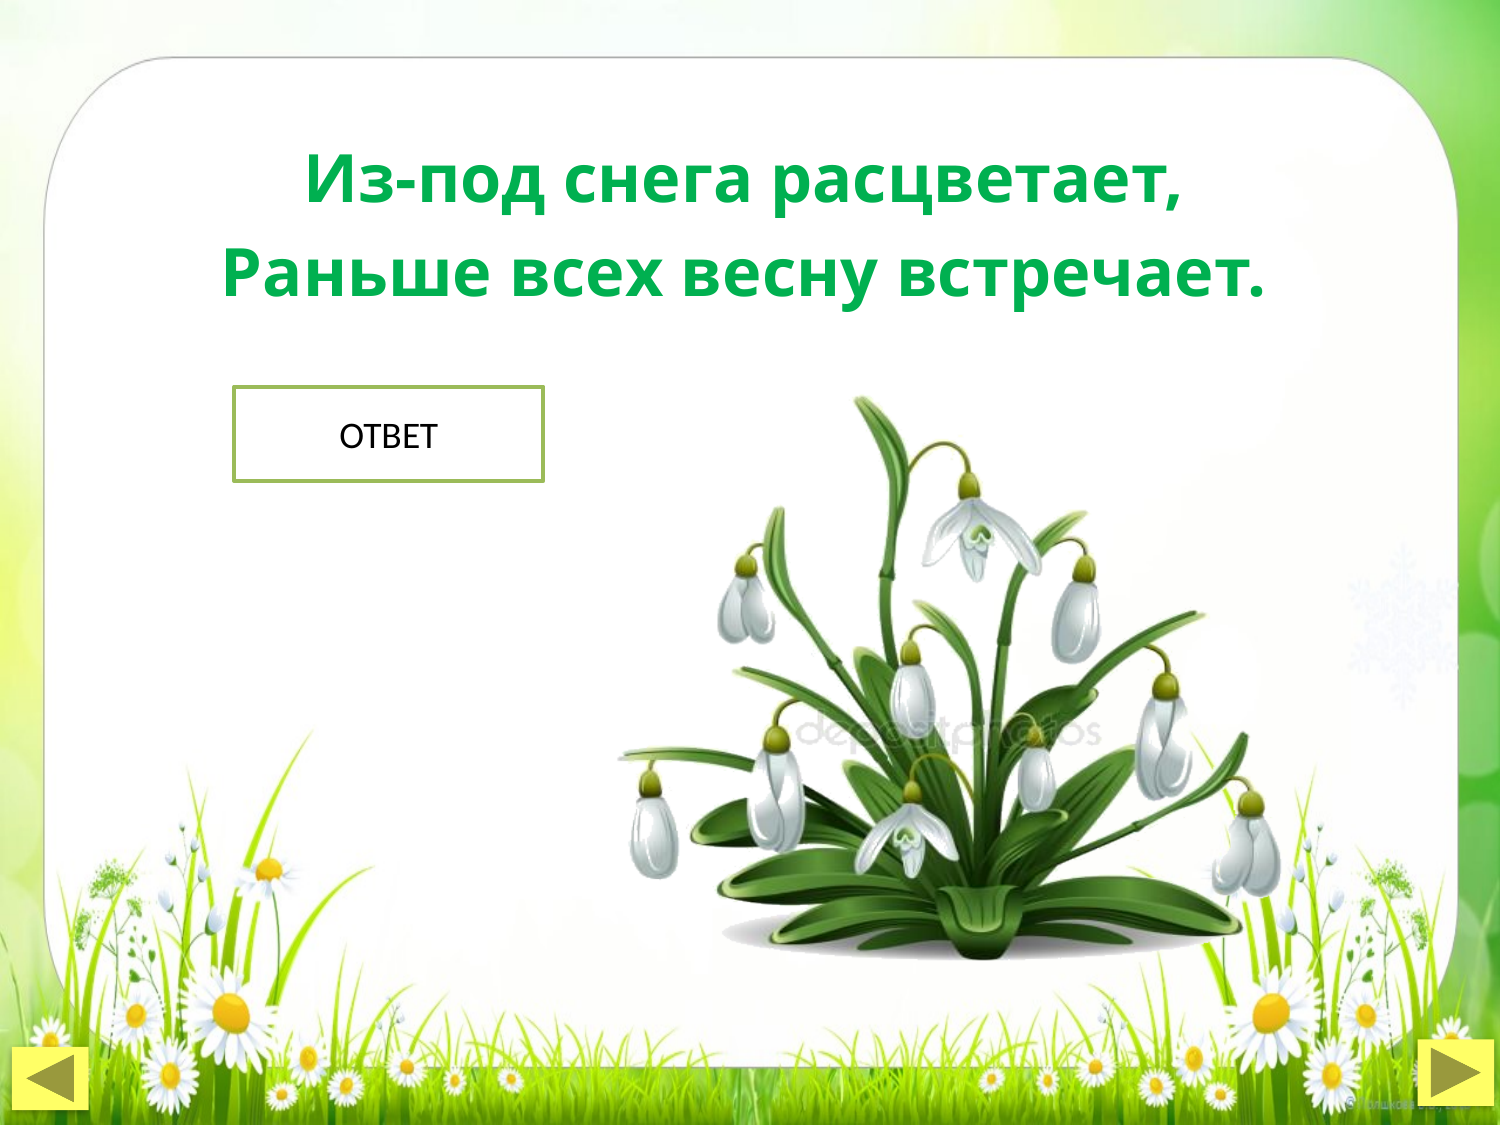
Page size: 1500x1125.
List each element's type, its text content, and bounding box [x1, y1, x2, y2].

text_box Из-под снега расцветает, Раньше всех весну встречает. [187, 128, 1301, 307]
text_box [11, 1046, 89, 1111]
text_box ОТВЕТ [232, 385, 545, 483]
picture [0, 0, 1500, 1125]
text_box [1417, 1039, 1495, 1106]
